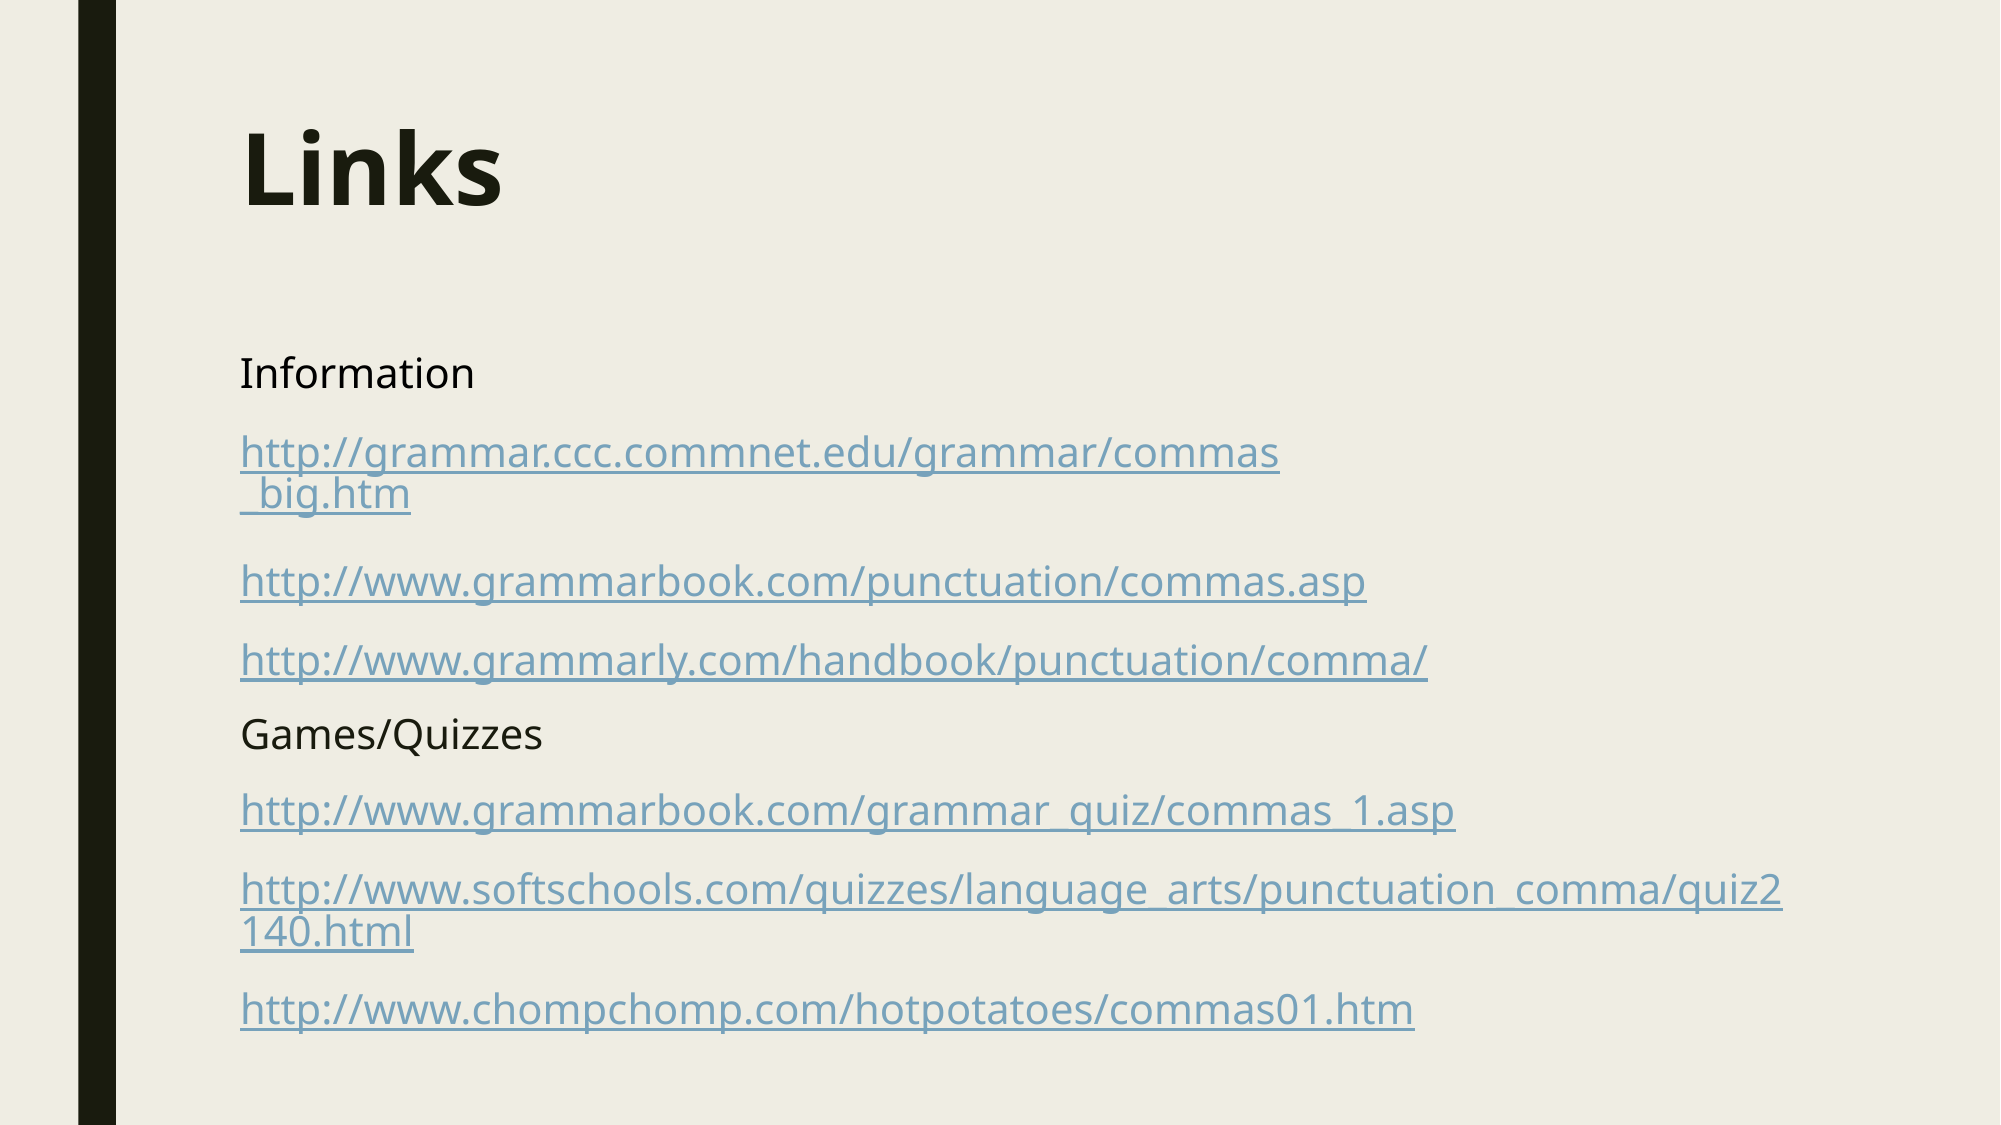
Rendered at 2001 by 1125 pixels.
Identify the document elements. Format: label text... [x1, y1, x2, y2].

text_box http://grammar.ccc.commnet.edu/grammar/commas_big.htm [224, 418, 1304, 490]
title Links [225, 112, 1800, 357]
text_box Information [225, 339, 746, 404]
list http://www.grammarbook.com/punctuation/commas.asp http://www.grammarly.com/handbook/punctuation/comma/ Games/Quizzes http://www.grammarbook.com/grammar_quiz/commas_1.asp http://www.softschools.com/quizzes/language_arts/punctuation_comma/quiz2140.html http://www.chompchomp.com/hotpotatoes/commas01.htm [225, 472, 1800, 1060]
